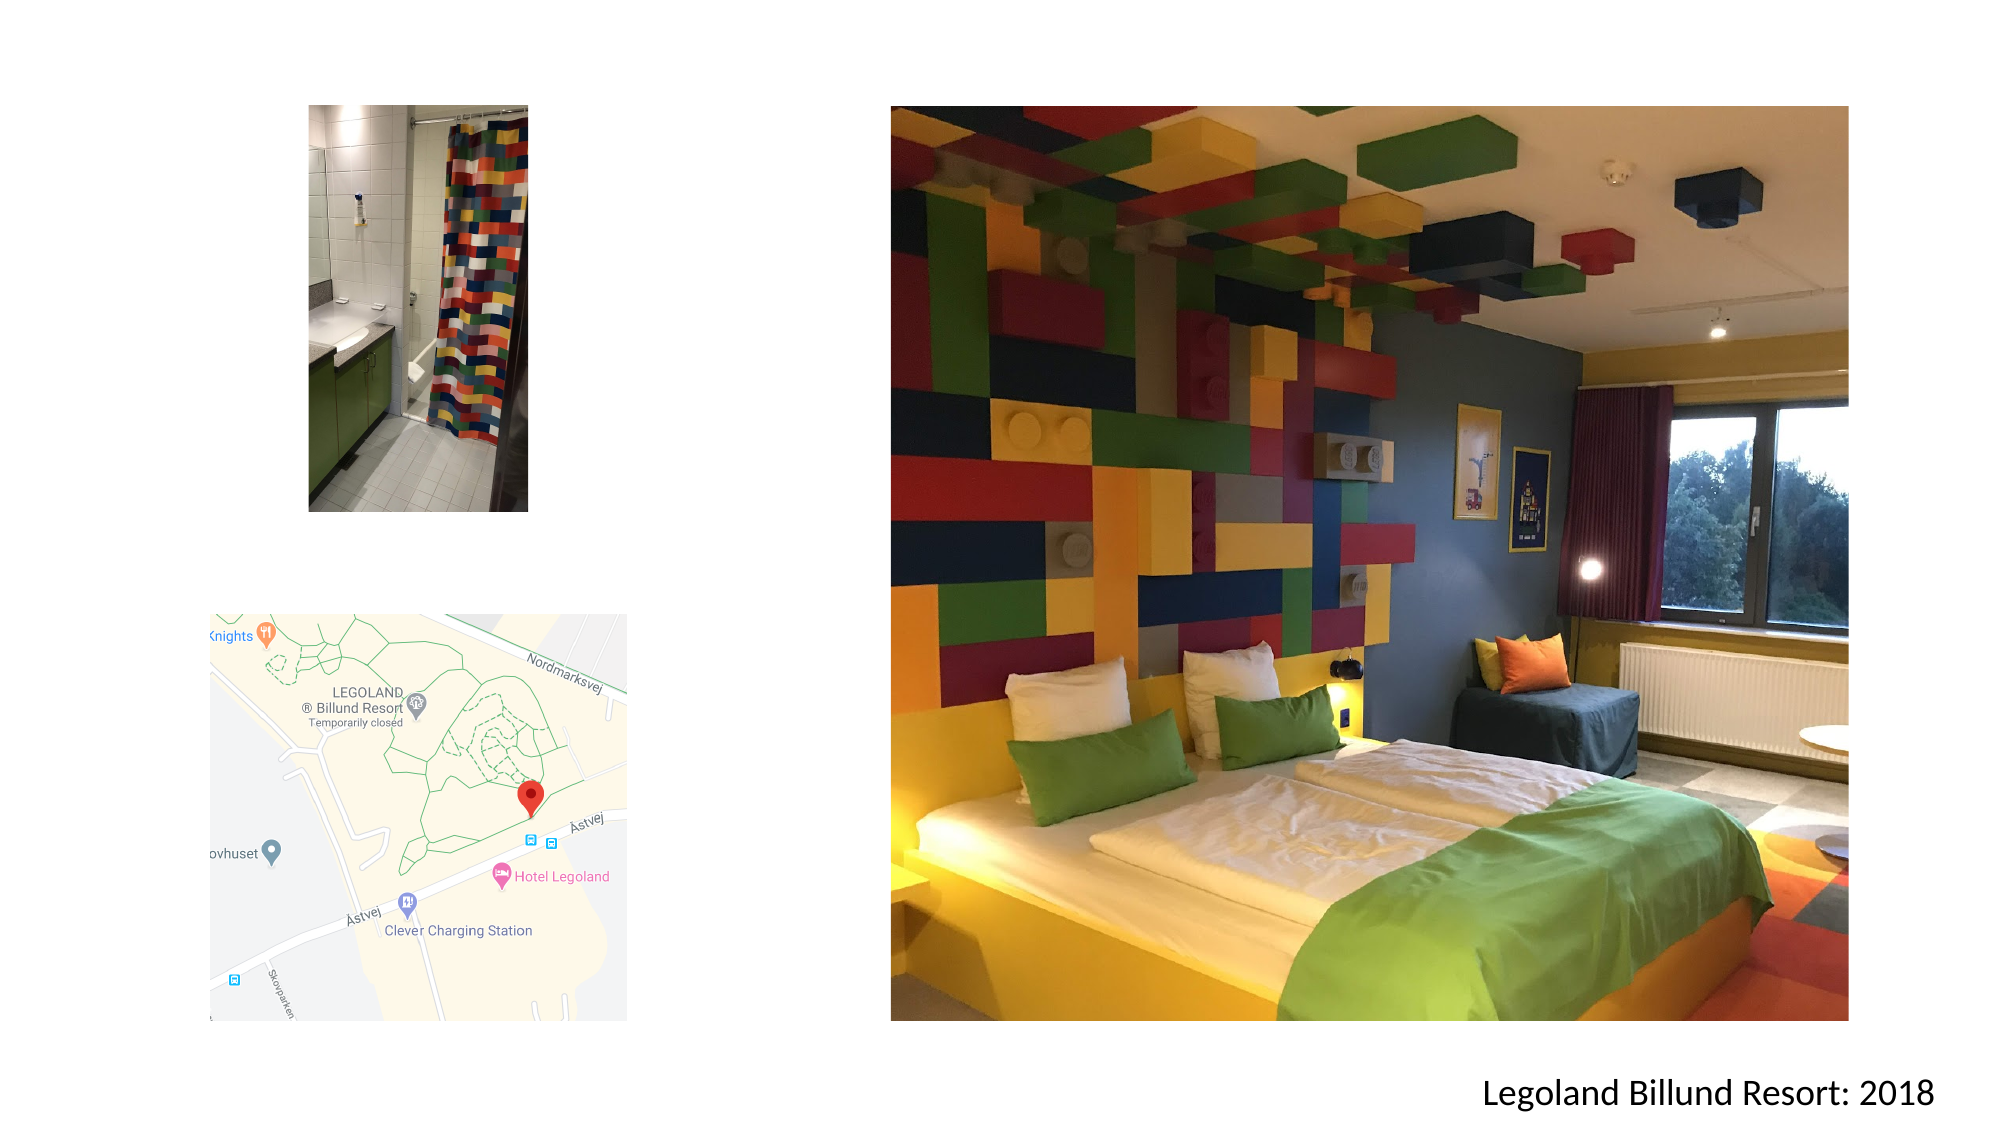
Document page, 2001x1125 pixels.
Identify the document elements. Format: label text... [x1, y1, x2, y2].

picture [890, 106, 1849, 1021]
picture [210, 614, 627, 1021]
picture [308, 105, 529, 512]
text_box Legoland Billund Resort: 2018 [1467, 1060, 1951, 1121]
